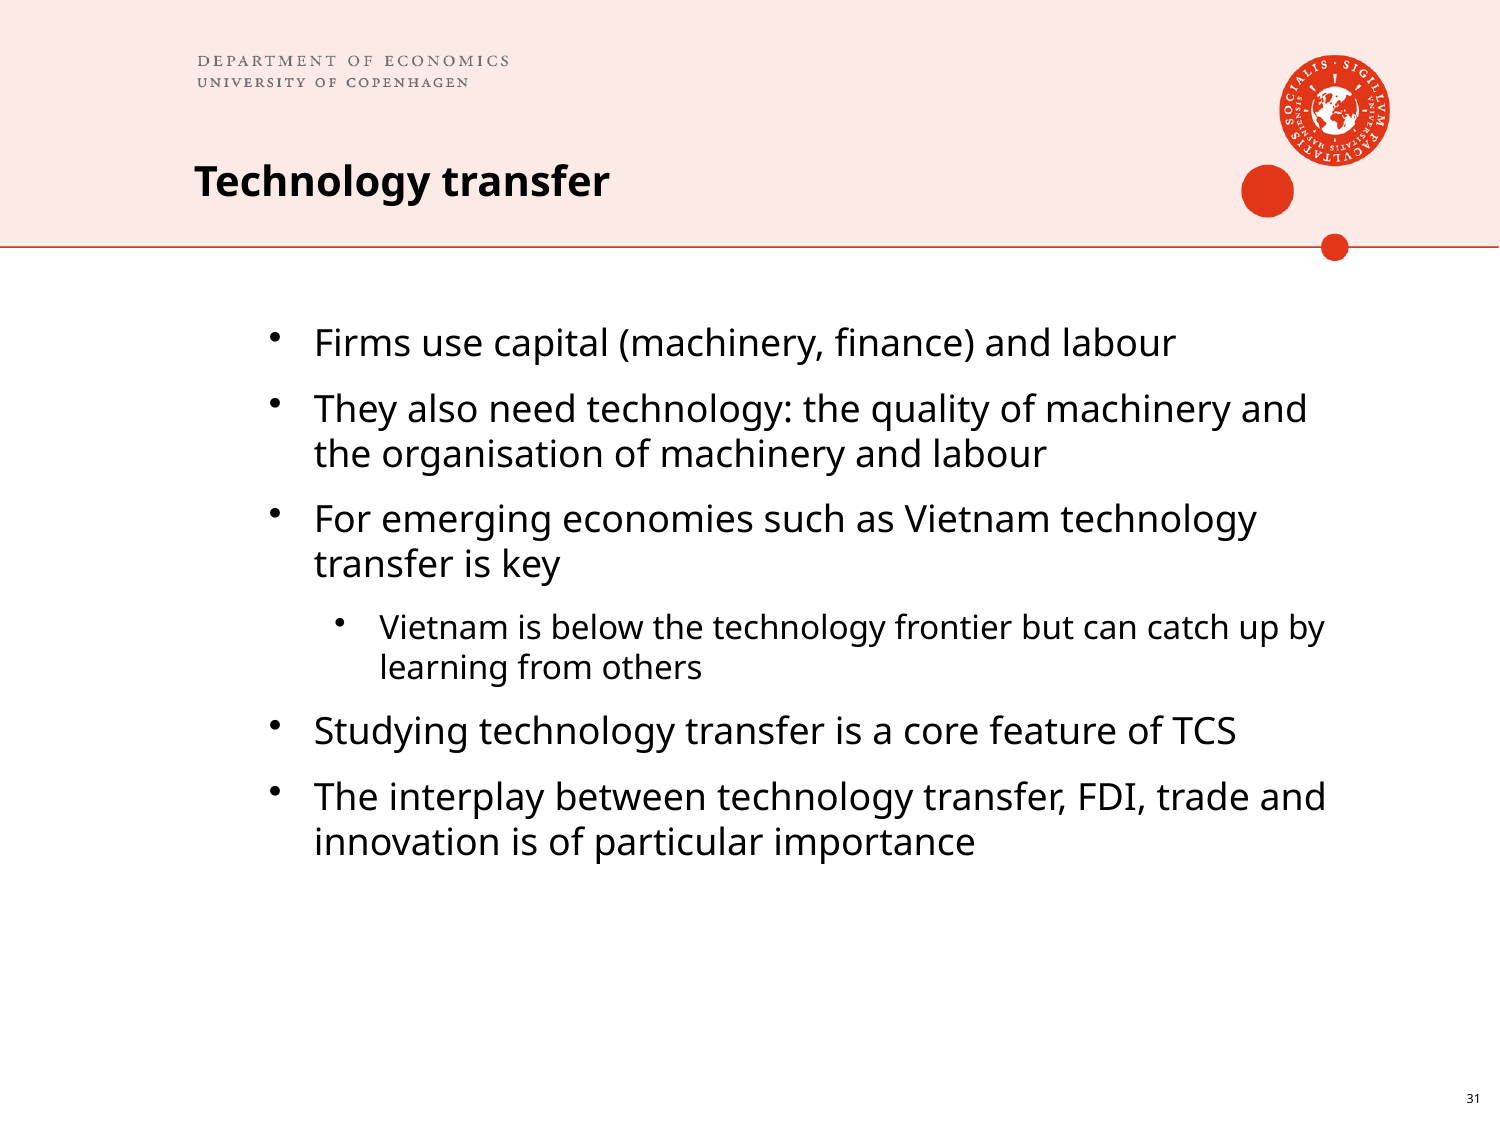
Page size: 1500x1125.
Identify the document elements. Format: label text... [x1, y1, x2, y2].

slide_number 31 [1412, 1090, 1482, 1116]
picture [0, 0, 1500, 268]
title Technology transfer [193, 99, 1138, 205]
list Firms use capital (machinery, finance) and labour They also need technology: the quality of machinery and the organisation of machinery and labour For emerging economies such as Vietnam technology transfer is key Vietnam is below the technology frontier but can catch up by learning from others Studying technology transfer is a core feature of TCS The interplay between technology transfer, FDI, trade and innovation is of particular importance [193, 318, 1377, 895]
